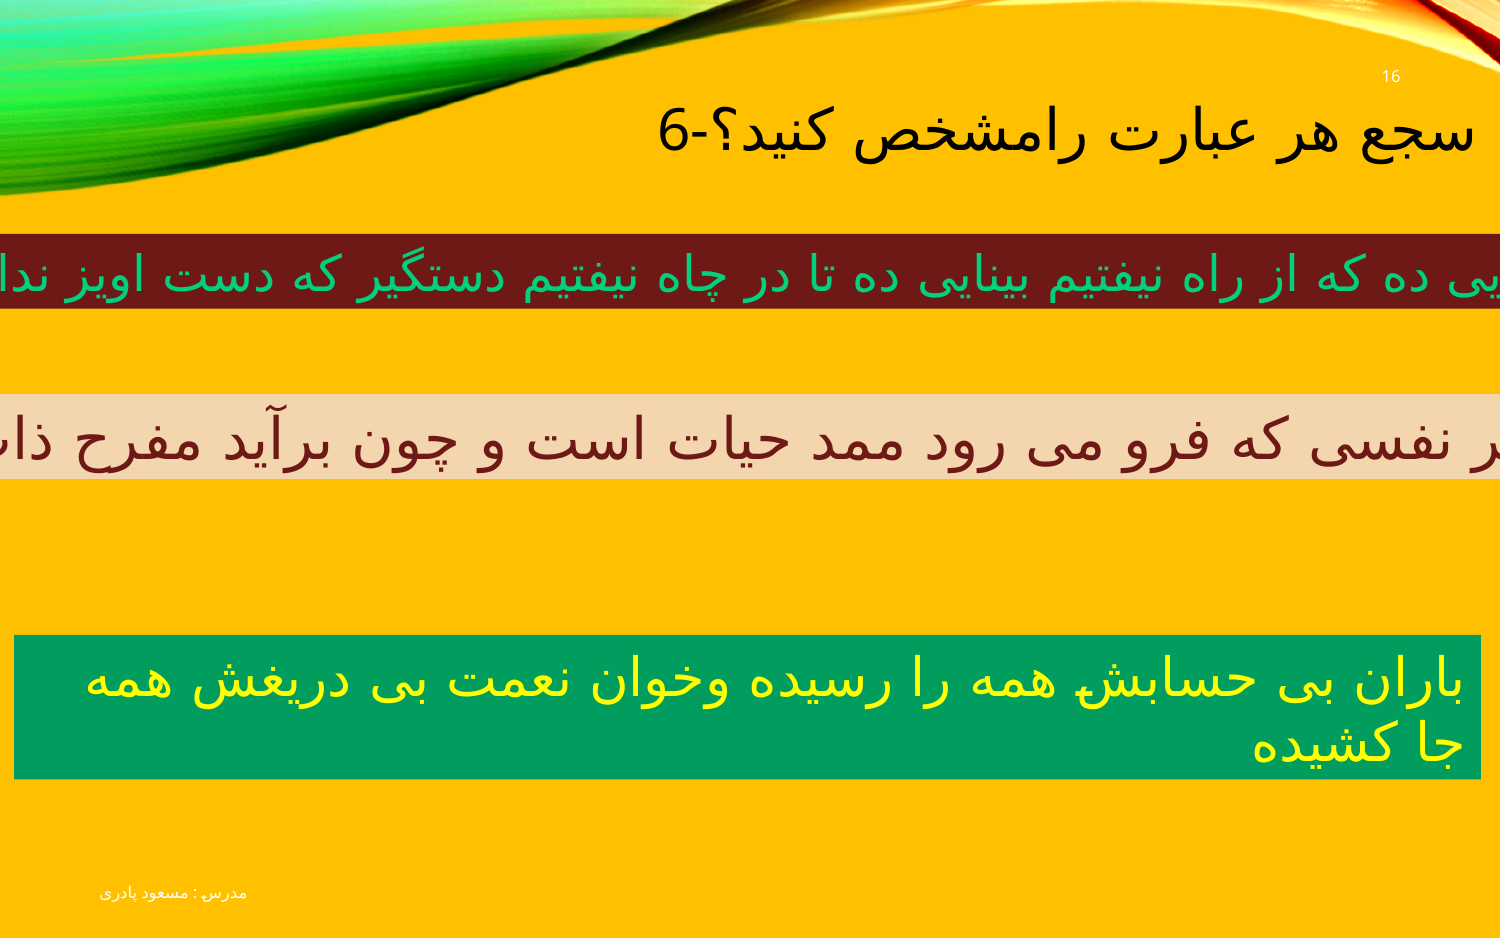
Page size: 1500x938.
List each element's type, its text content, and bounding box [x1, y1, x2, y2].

text_box دانایی ده که از راه نیفتیم بینایی ده تا در چاه نیفتیم دستگیر که دست اویز نداریم [0, 233, 1500, 309]
text_box 6-سجع هر عبارت رامشخص کنید؟ [642, 84, 1493, 170]
text_box هر نفسی که فرو می رود ممد حیات است و چون برآید مفرح ذات [0, 394, 1500, 479]
text_box باران بی حسابش همه را رسیده وخوان نعمت بی دریغش همه جا کشیده [14, 634, 1481, 780]
picture [0, 0, 1500, 197]
footer مدرس : مسعود پادری [84, 868, 1041, 919]
slide_number 16 [1078, 52, 1416, 102]
